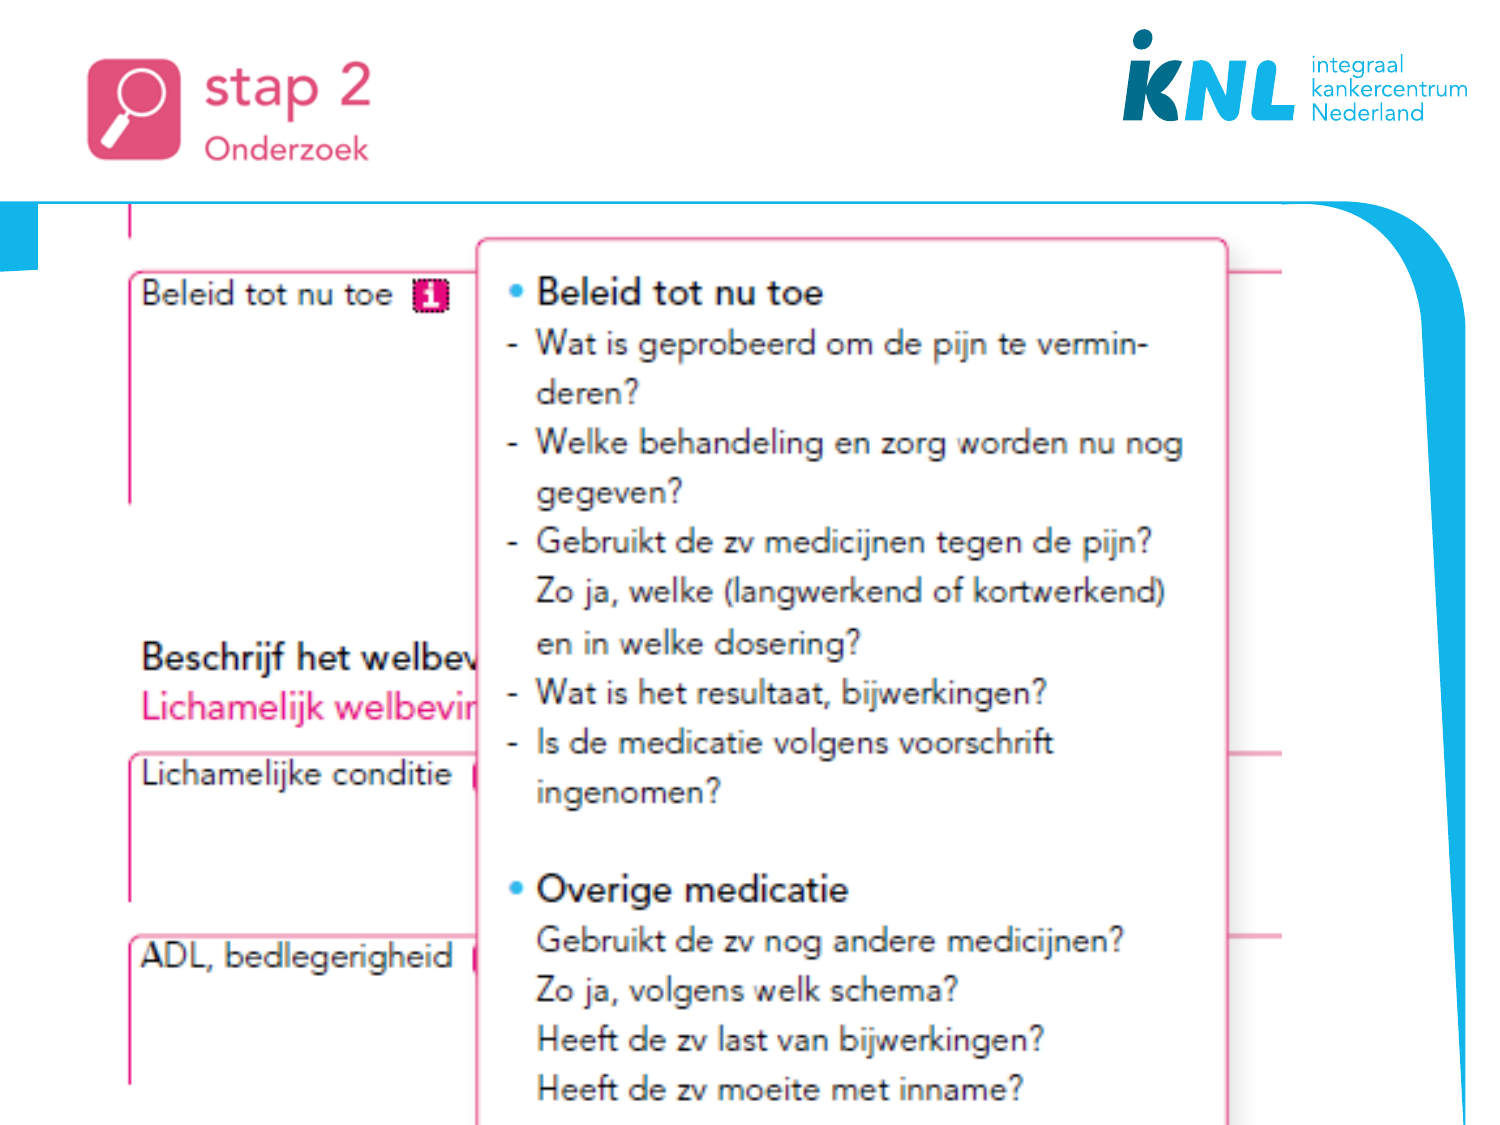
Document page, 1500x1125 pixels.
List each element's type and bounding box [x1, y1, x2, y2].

picture [38, 205, 1282, 1125]
picture [69, 44, 389, 167]
